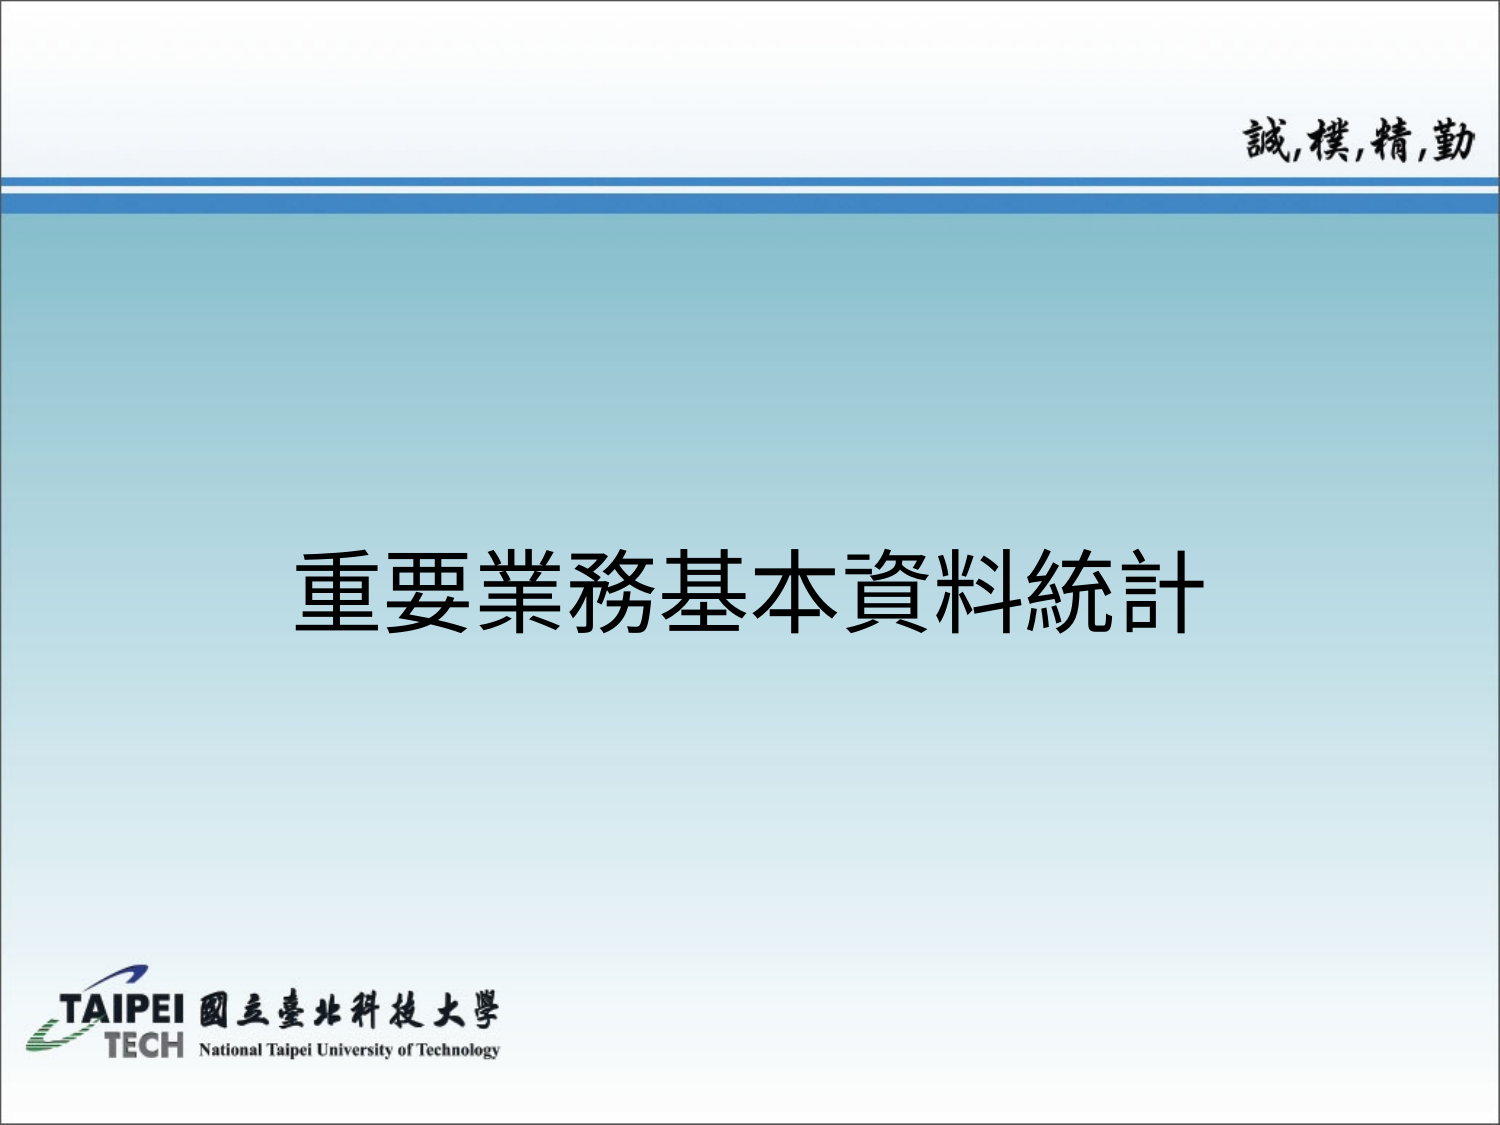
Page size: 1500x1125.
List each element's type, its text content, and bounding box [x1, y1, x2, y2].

list 重要業務基本資料統計 [100, 526, 1400, 729]
picture [0, 0, 1500, 1125]
